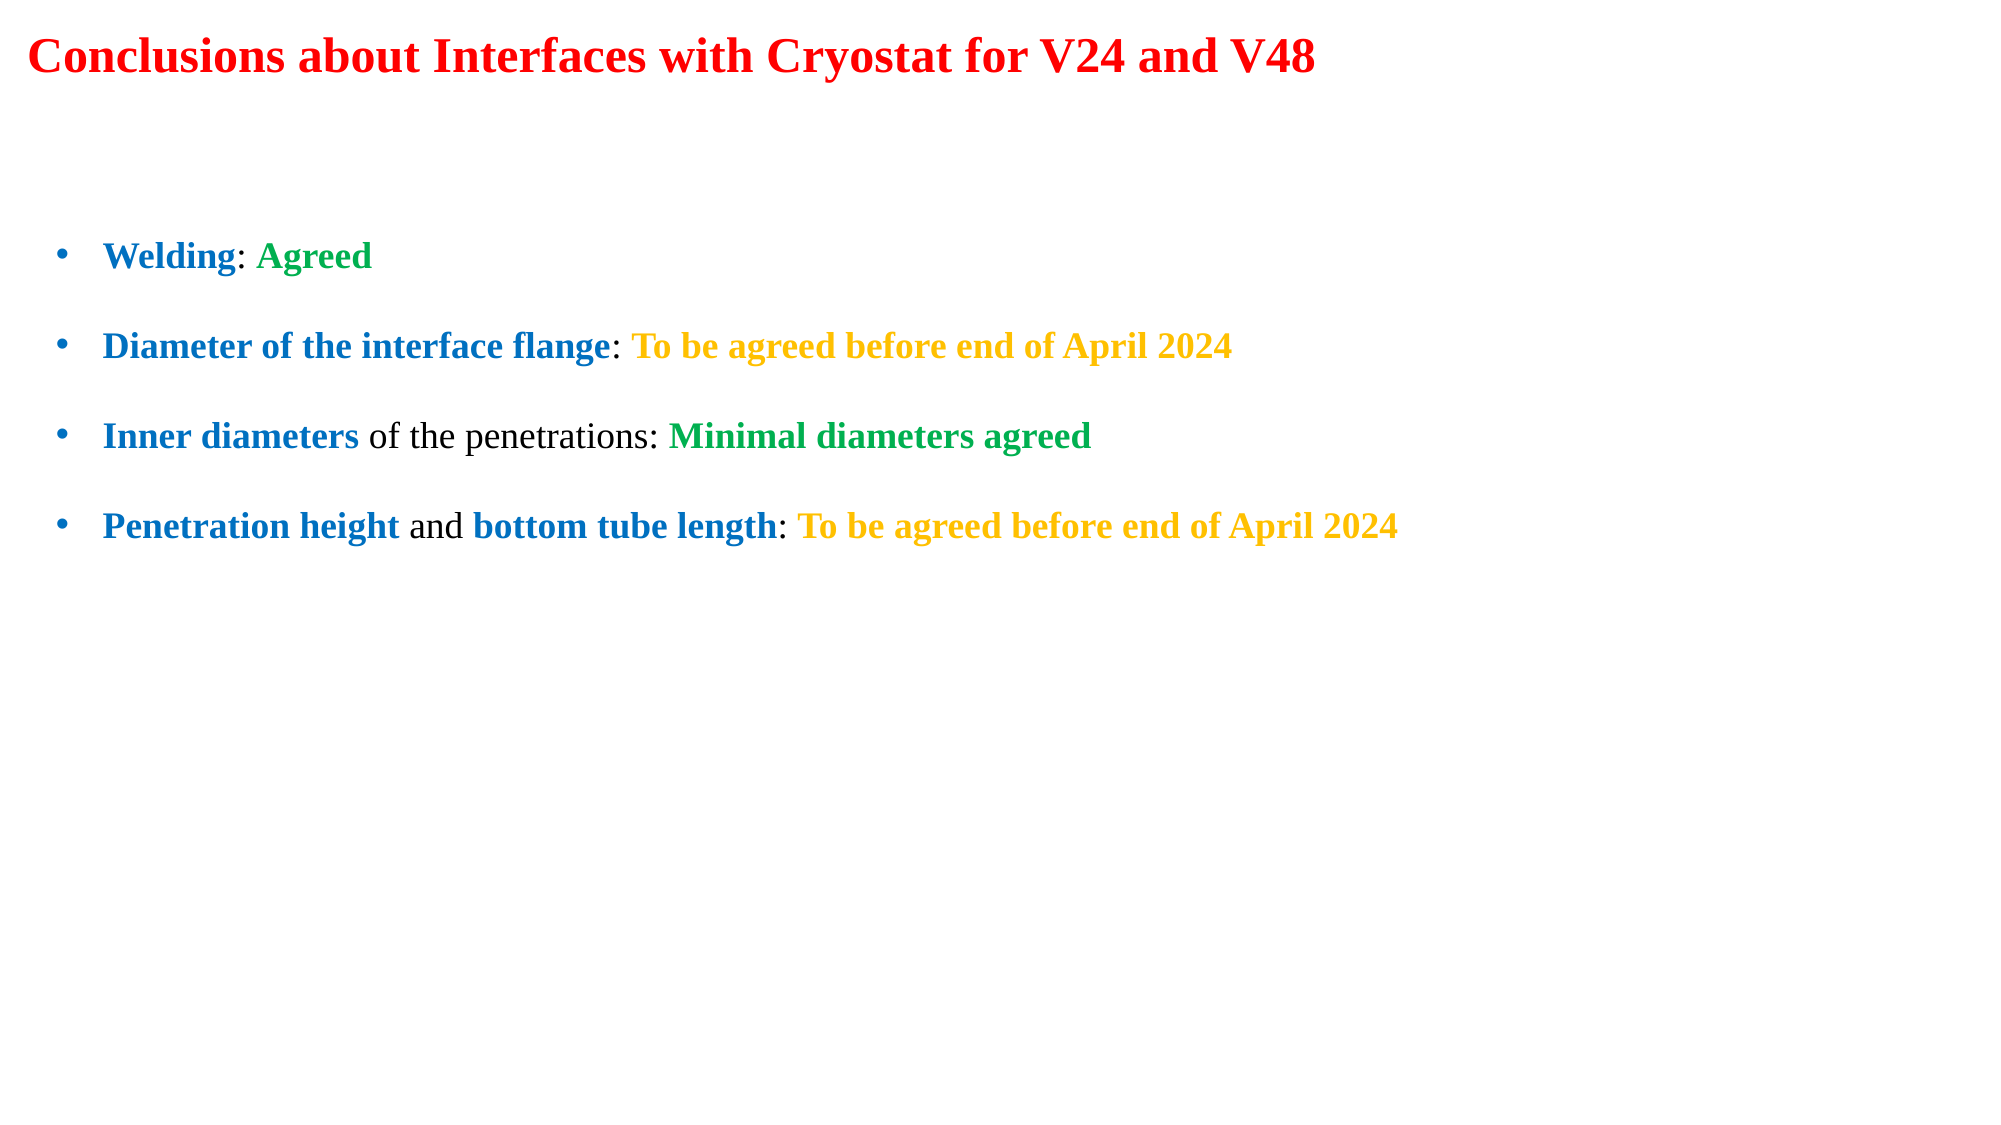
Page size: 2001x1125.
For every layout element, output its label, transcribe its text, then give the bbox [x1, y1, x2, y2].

text_box Welding: Agreed Diameter of the interface flange: To be agreed before end of April 2024 Inner diameters of the penetrations: Minimal diameters agreed Penetration height and bottom tube length: To be agreed before end of April 2024 [41, 223, 1652, 598]
text_box Conclusions about Interfaces with Cryostat for V24 and V48 [12, 15, 1332, 91]
